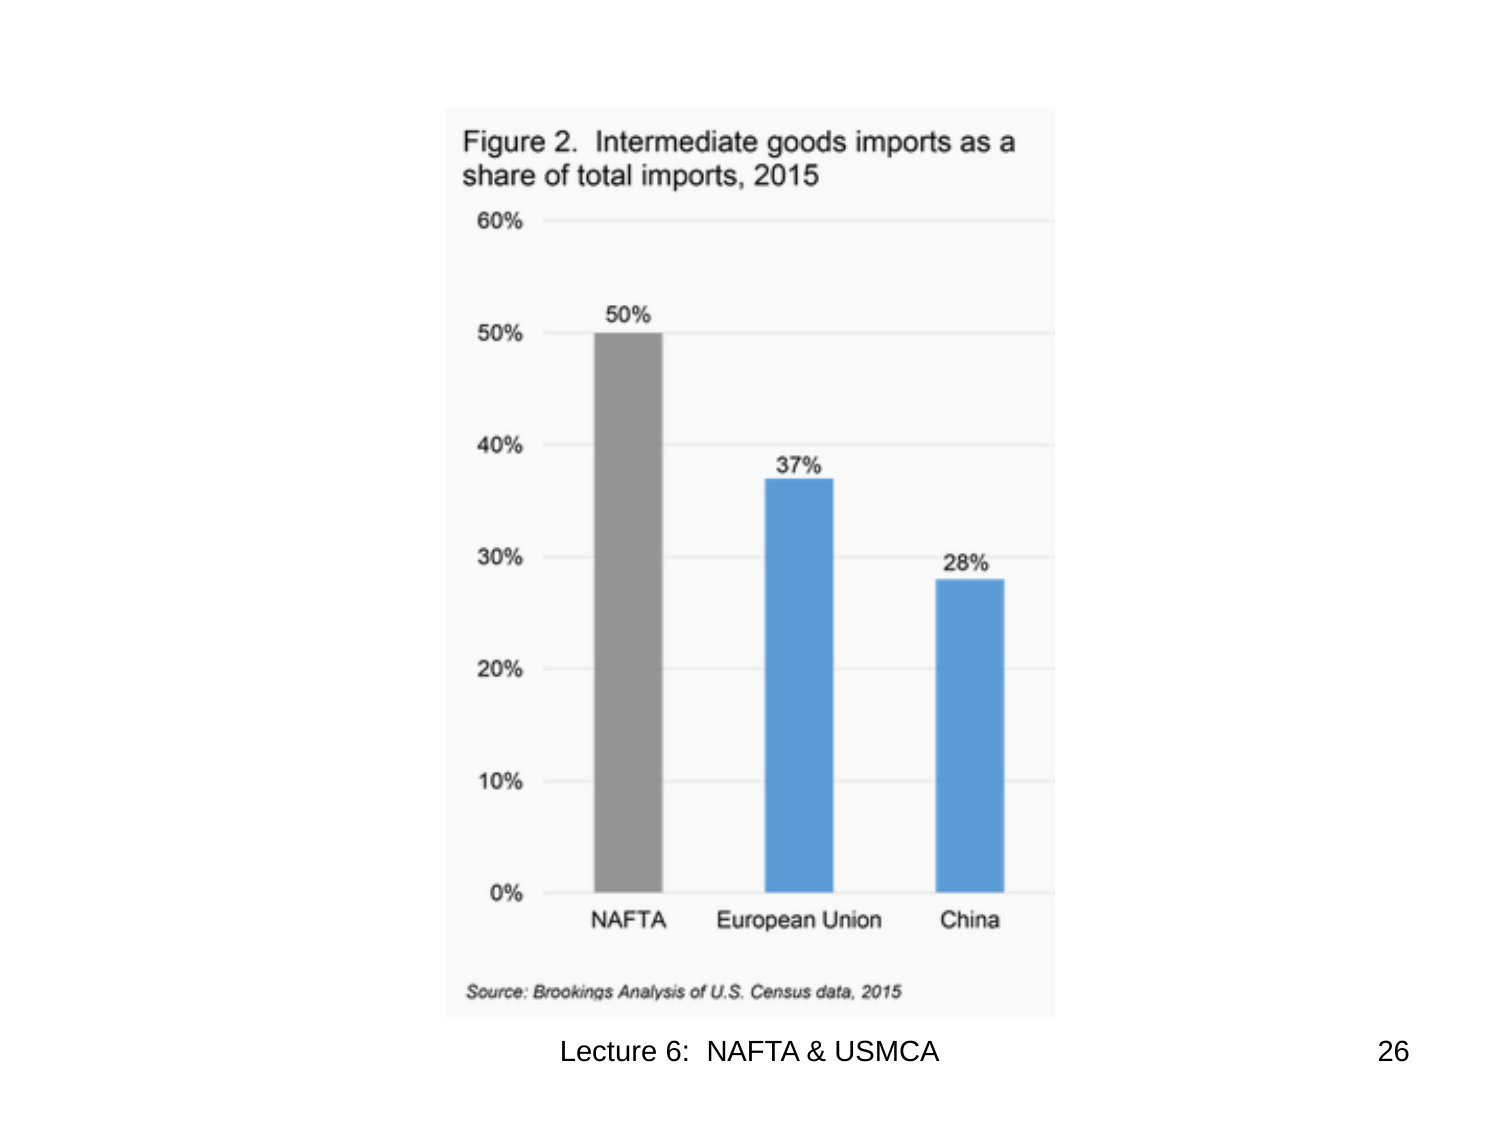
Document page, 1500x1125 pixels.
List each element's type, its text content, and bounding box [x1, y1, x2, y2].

footer Lecture 6: NAFTA & USMCA [512, 1025, 988, 1103]
picture [445, 108, 1055, 1017]
slide_number 26 [1074, 1024, 1426, 1103]
